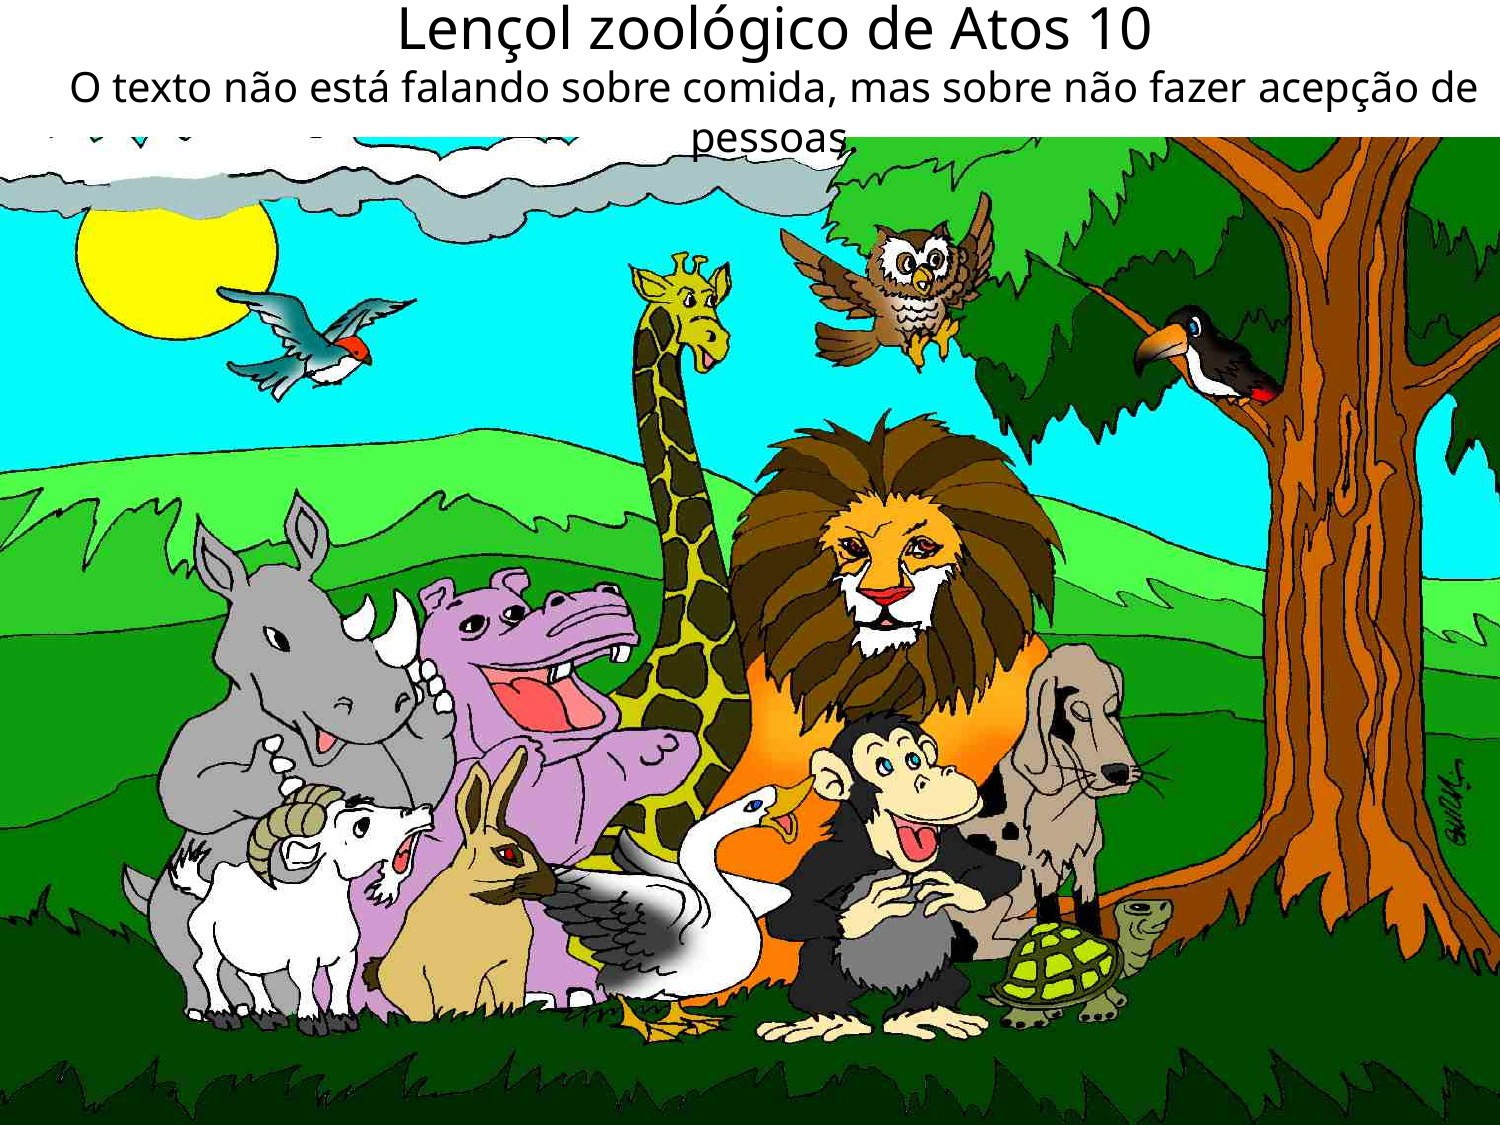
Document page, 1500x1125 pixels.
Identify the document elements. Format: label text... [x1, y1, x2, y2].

picture [0, 136, 1500, 1125]
text_box Lençol zoológico de Atos 10 O texto não está falando sobre comida, mas sobre não fazer acepção de pessoas. [49, 0, 1500, 136]
